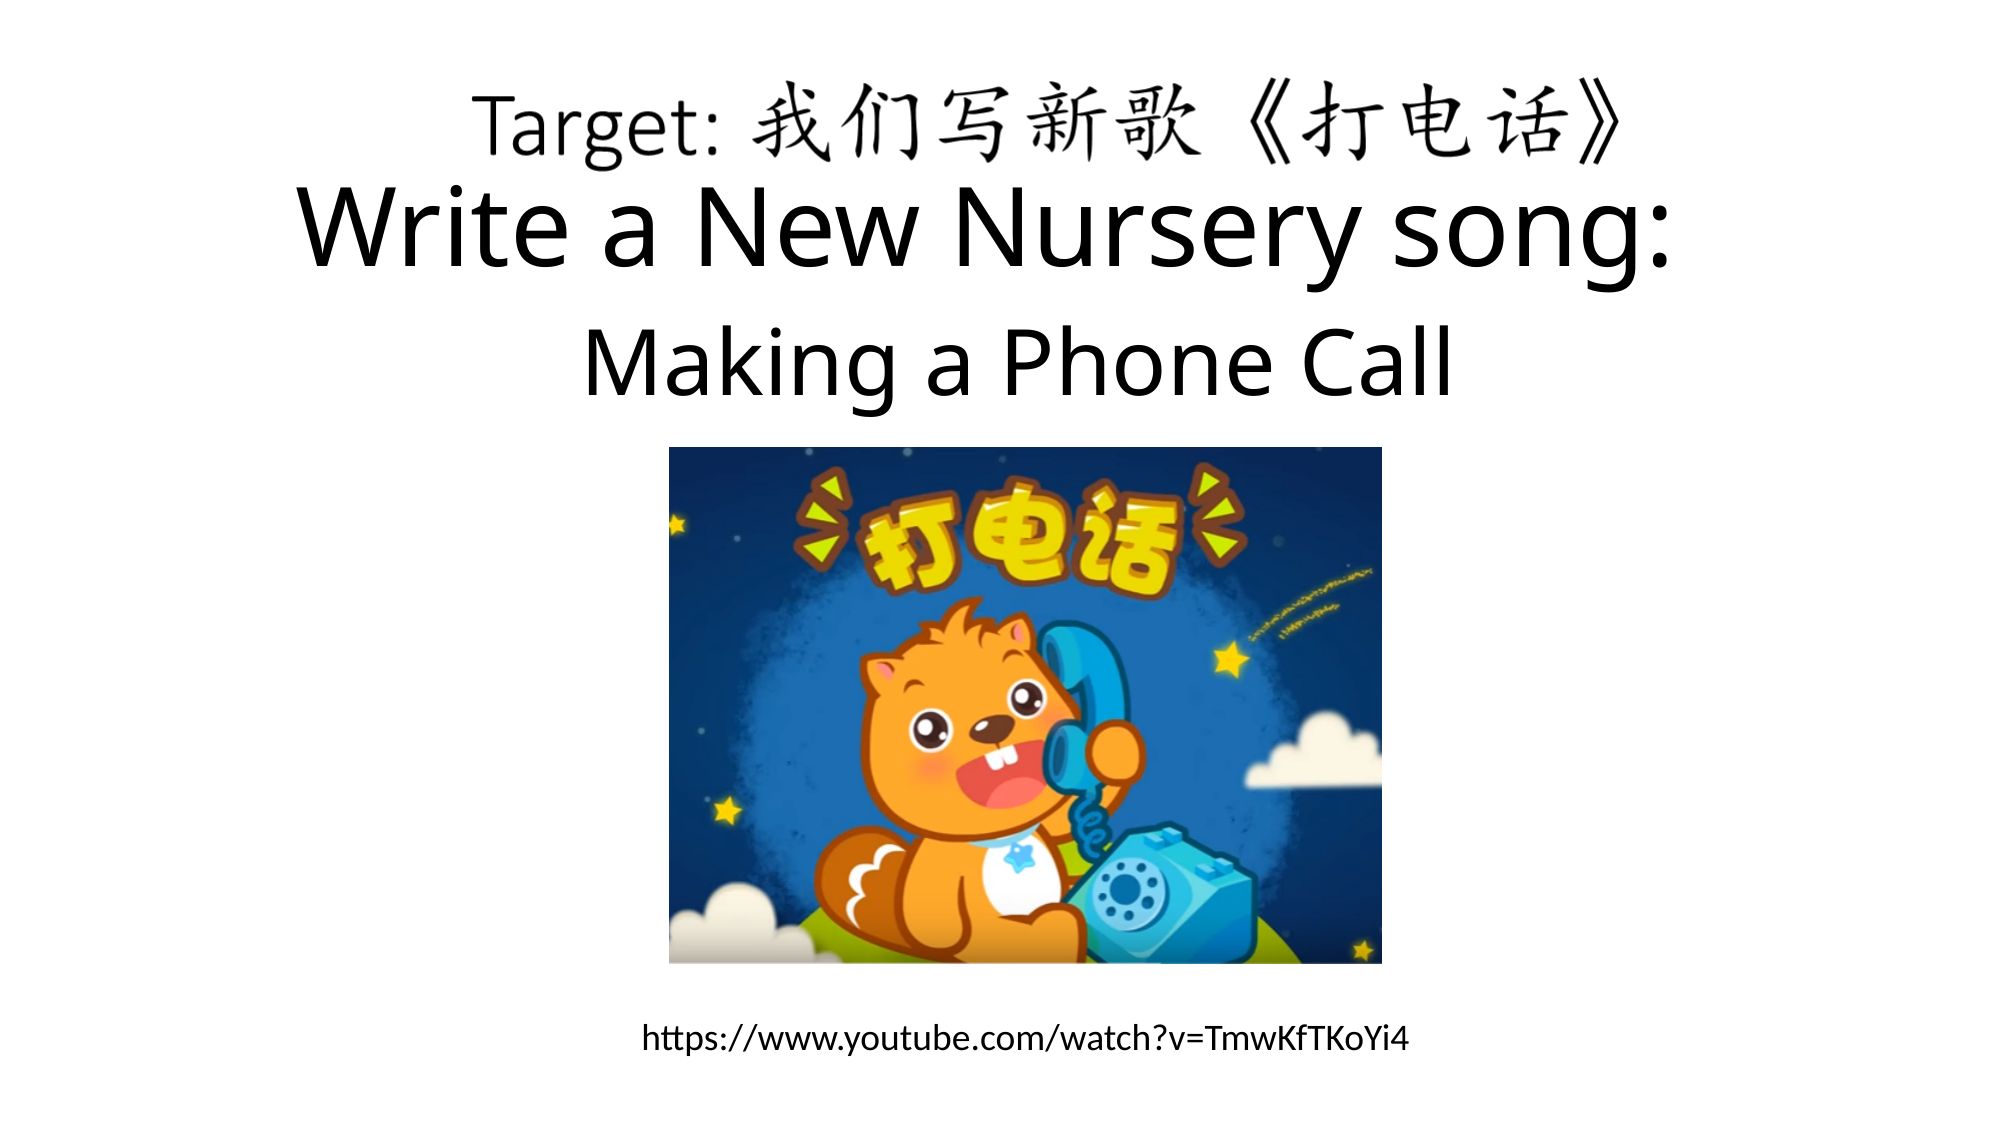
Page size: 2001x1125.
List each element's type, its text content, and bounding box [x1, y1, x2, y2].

picture [416, 32, 1719, 234]
picture [669, 447, 1382, 964]
title Write a New Nursery song: [249, 37, 1750, 430]
text_box https://www.youtube.com/watch?v=TmwKfTKoYi4 [626, 1005, 1425, 1066]
text_box Making a Phone Call [565, 296, 1569, 422]
